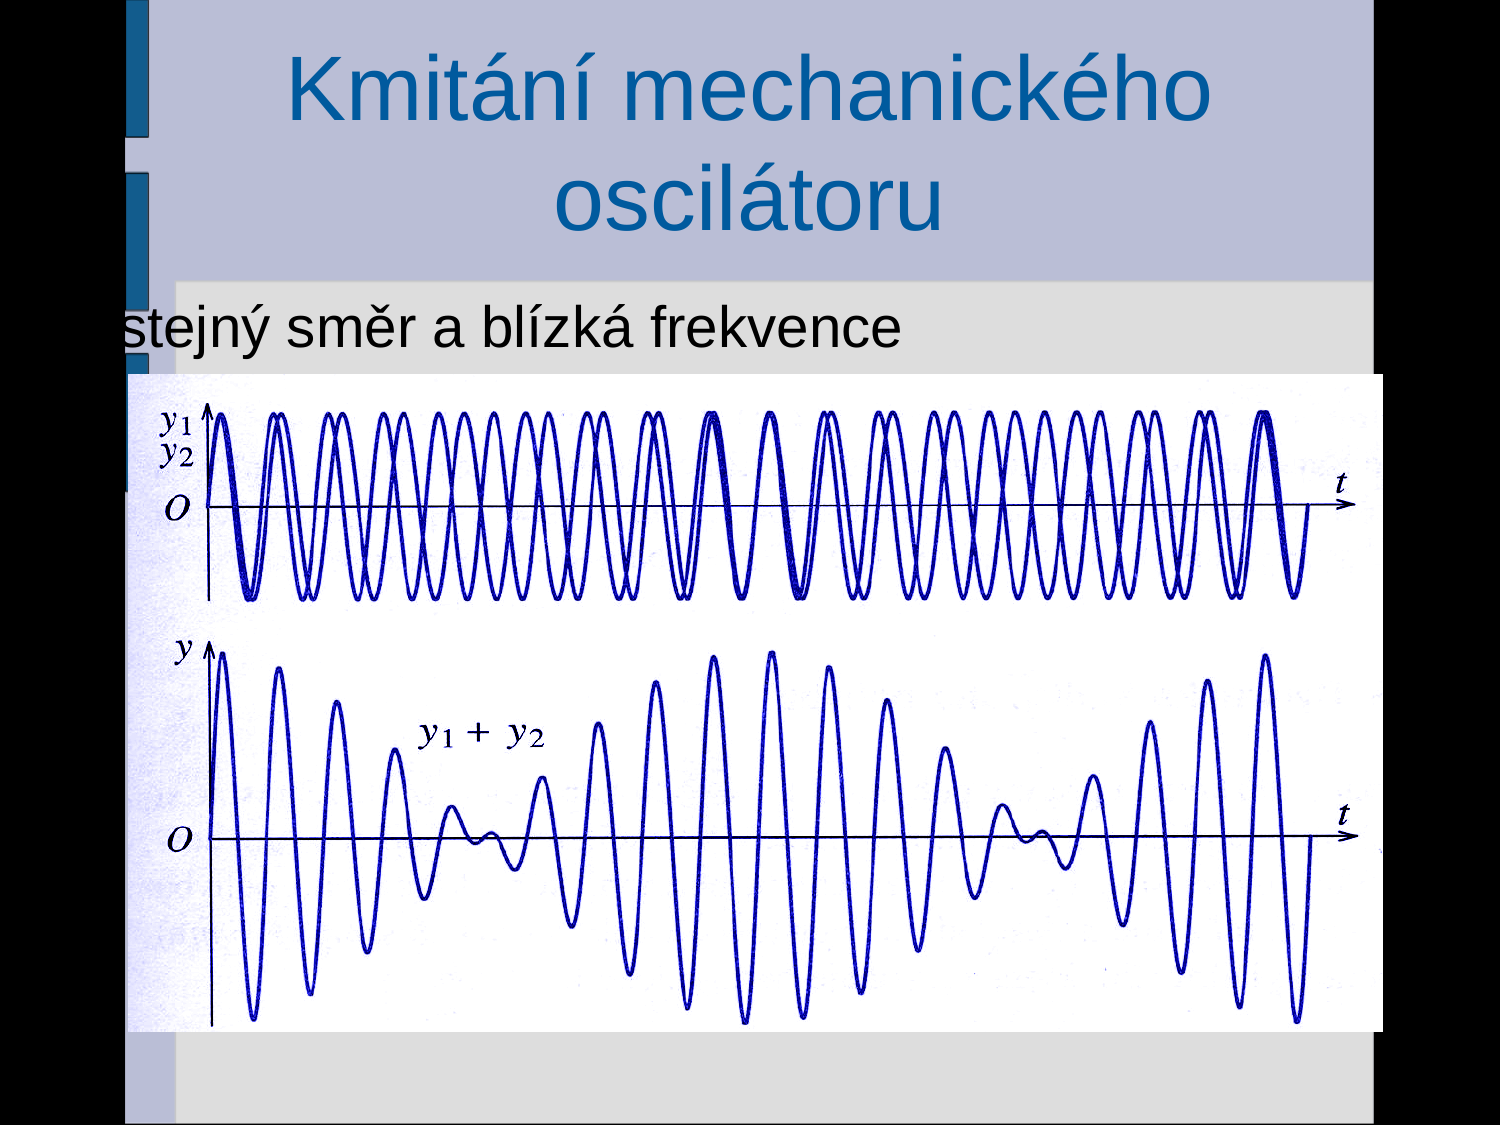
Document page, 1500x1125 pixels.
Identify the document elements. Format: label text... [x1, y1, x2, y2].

title Kmitání mechanického oscilátoru [74, 44, 1426, 233]
picture [0, 0, 1500, 1125]
list stejný směr a blízká frekvence [46, 280, 1398, 1024]
slide_number 19 [1074, 1024, 1426, 1103]
